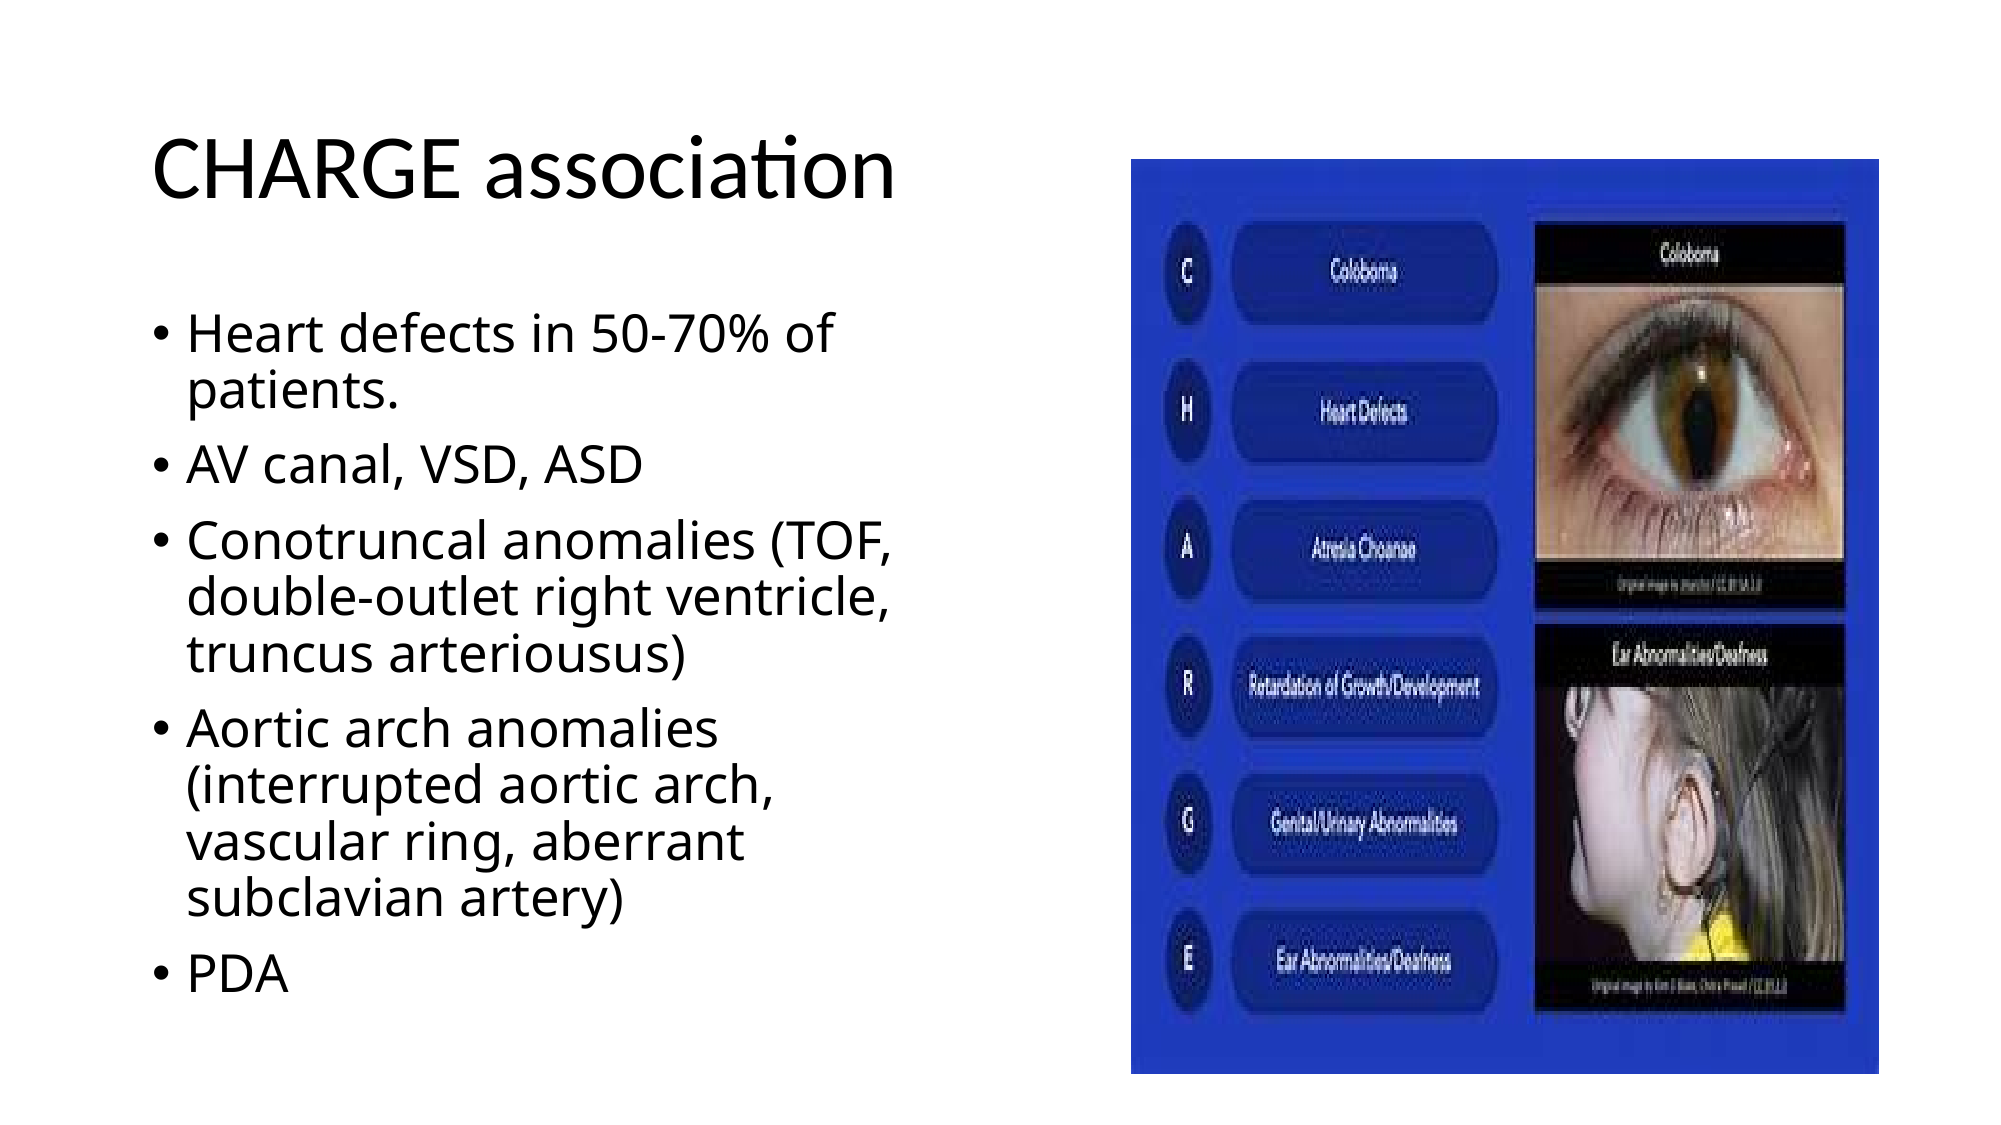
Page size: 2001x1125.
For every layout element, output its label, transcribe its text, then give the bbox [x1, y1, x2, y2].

title CHARGE association [137, 59, 1863, 278]
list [1131, 159, 1879, 1075]
list Heart defects in 50-70% of patients. AV canal, VSD, ASD Conotruncal anomalies (TOF, double-outlet right ventricle, truncus arteriousus) Aortic arch anomalies (interrupted aortic arch, vascular ring, aberrant subclavian artery) PDA [137, 299, 988, 1014]
